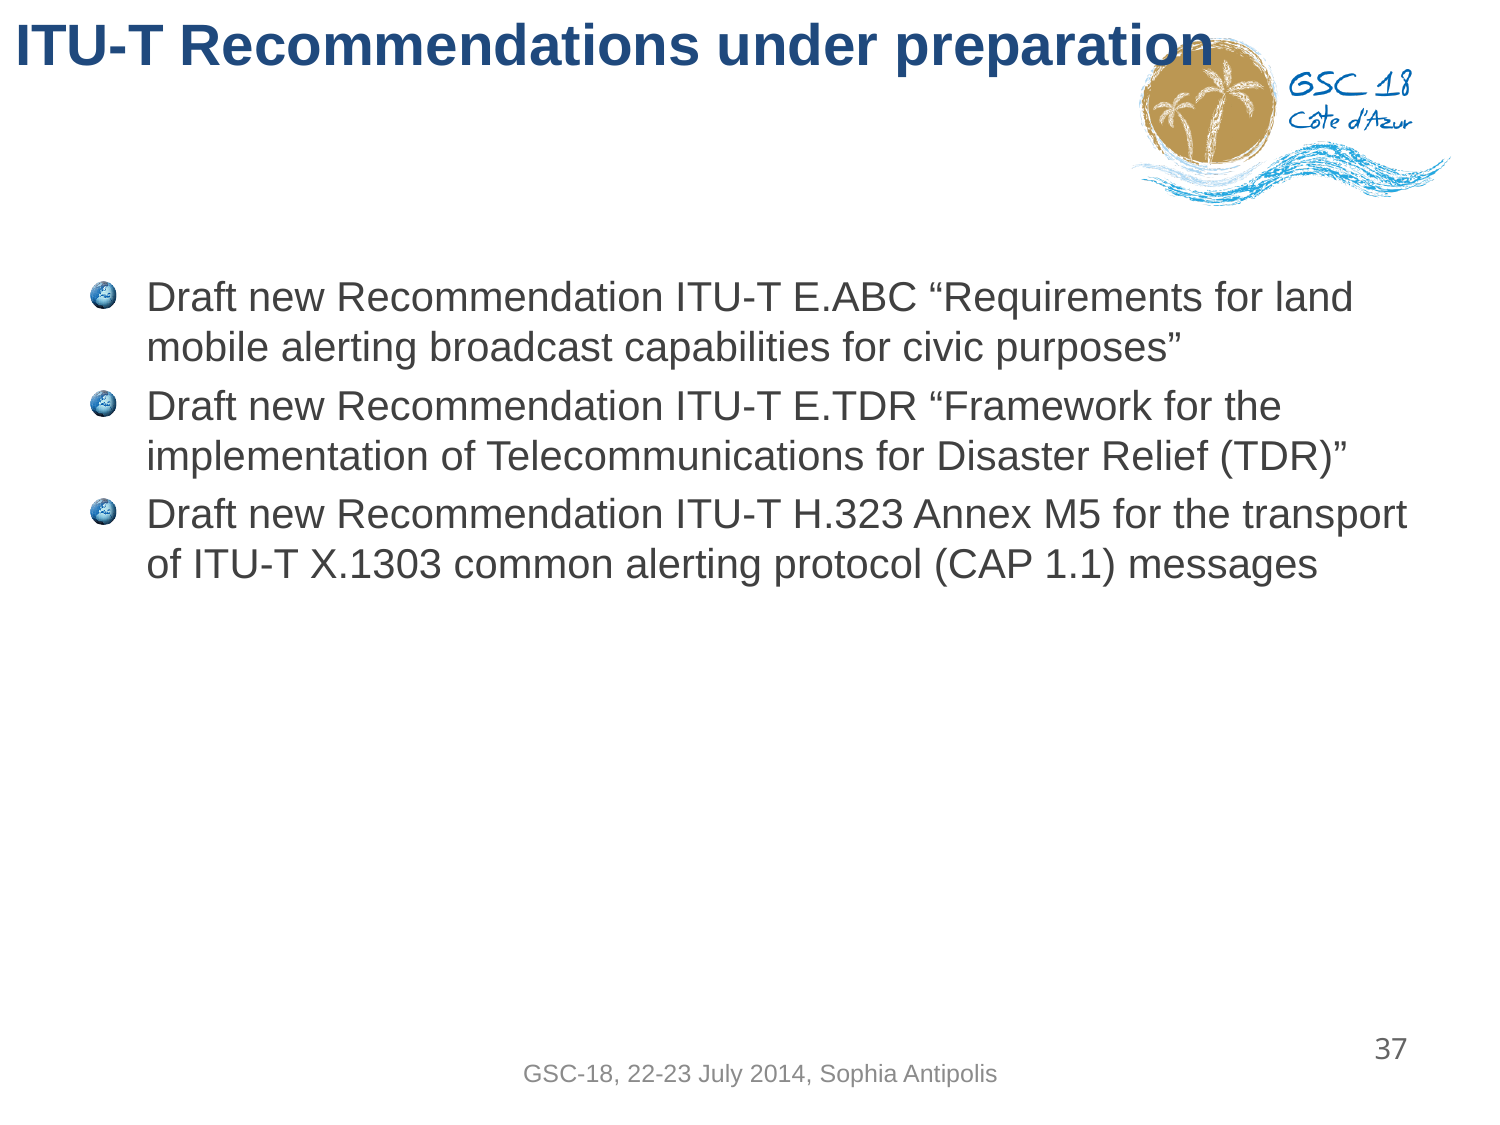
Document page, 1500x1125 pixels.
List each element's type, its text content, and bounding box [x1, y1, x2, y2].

picture [90, 498, 117, 525]
picture [1118, 188, 1463, 208]
footer GSC-18, 22-23 July 2014, Sophia Antipolis [480, 1042, 1042, 1103]
title ITU-T Recommendations under preparation [0, 0, 1500, 188]
picture [90, 281, 117, 309]
picture [90, 390, 117, 417]
list Draft new Recommendation ITU-T E.ABC “Requirements for land mobile alerting broadcast capabilities for civic purposes” Draft new Recommendation ITU-T E.TDR “Framework for the implementation of Telecommunications for Disaster Relief (TDR)” Draft new Recommendation ITU-T H.323 Annex M5 for the transport of ITU-T X.1303 common alerting protocol (CAP 1.1) messages [75, 262, 1425, 1005]
slide_number 37 [1198, 1023, 1424, 1094]
